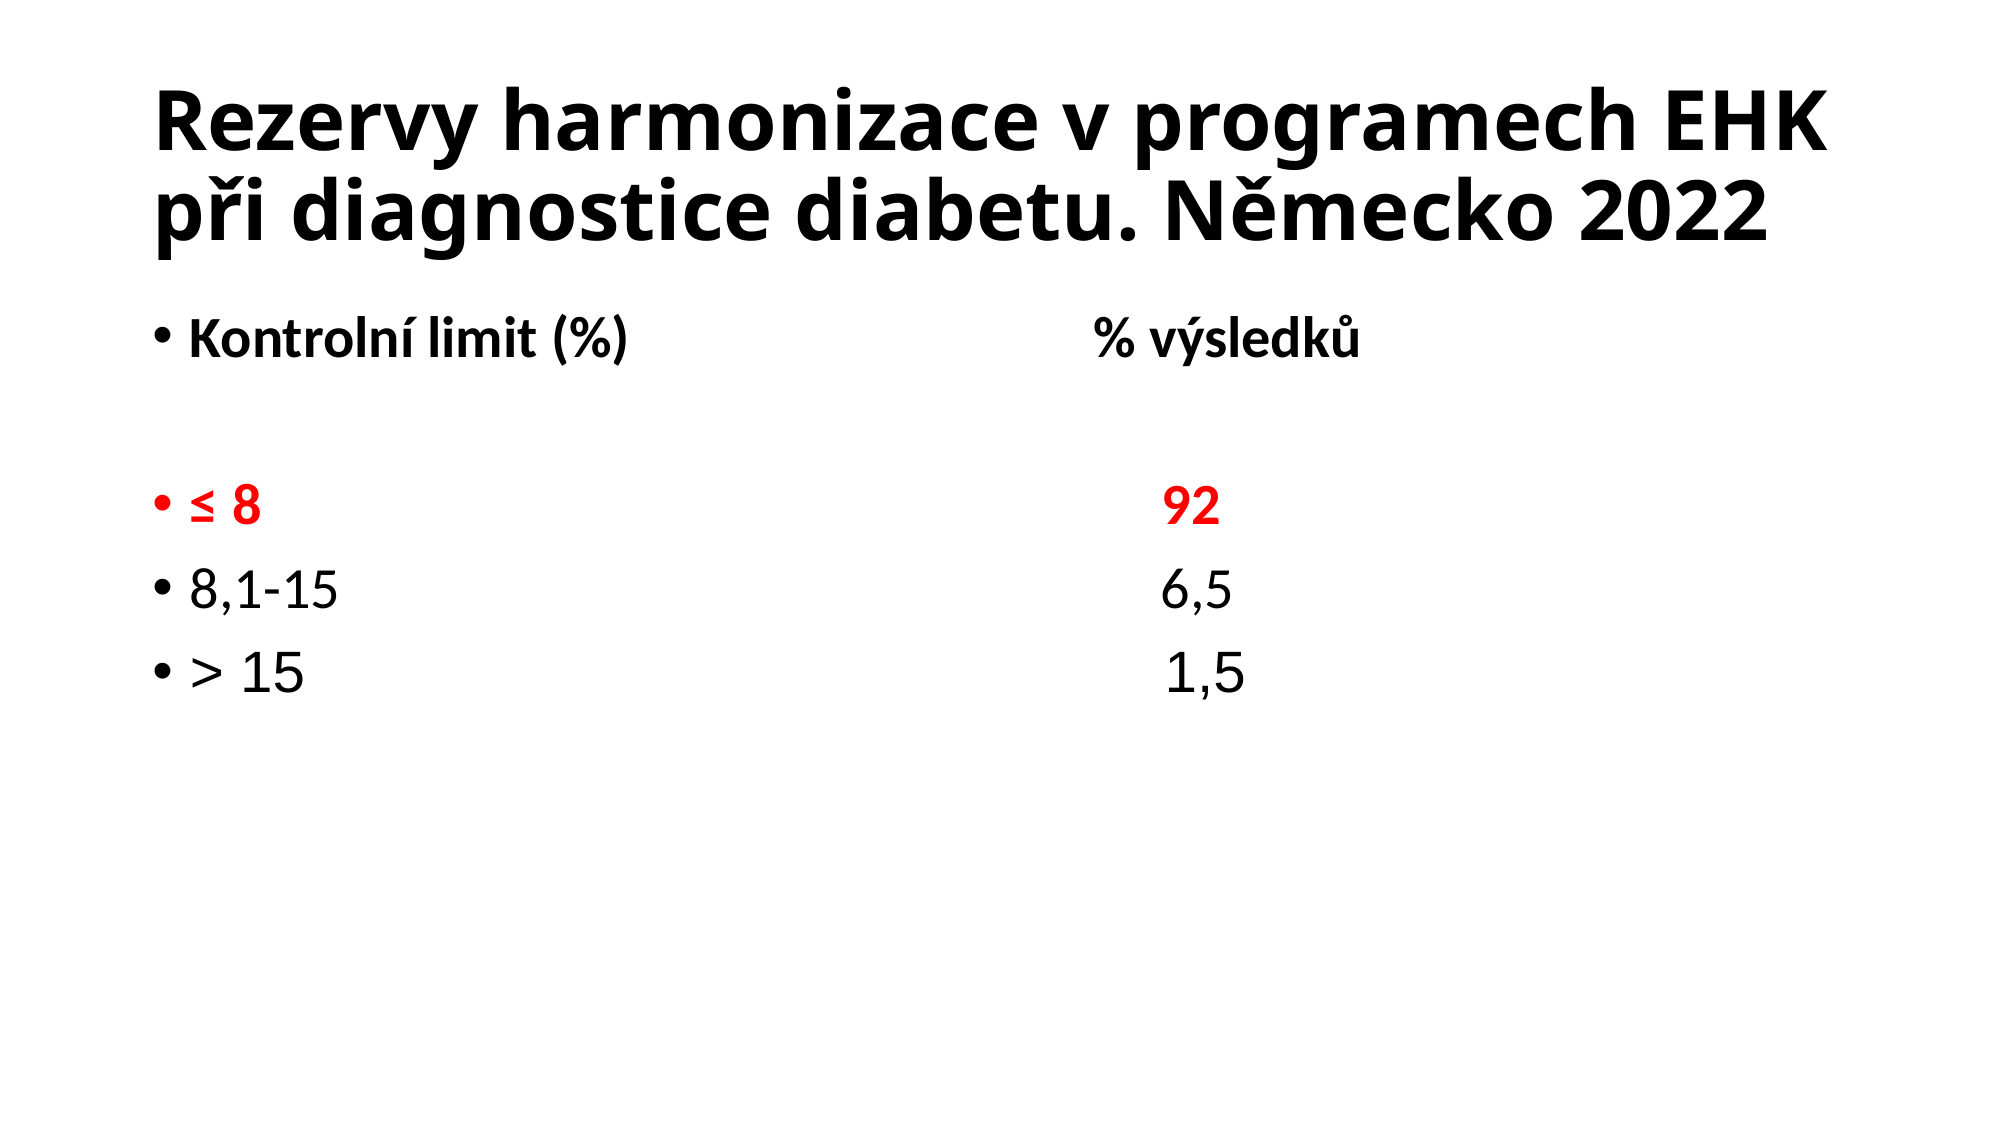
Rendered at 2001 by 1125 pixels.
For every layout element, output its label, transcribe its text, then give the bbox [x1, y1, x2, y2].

title Rezervy harmonizace v programech EHK při diagnostice diabetu. Německo 2022 [137, 59, 1863, 278]
list Kontrolní limit (%) % výsledků ≤ 8 92 8,1-15 6,5 ˃ 15 1,5 [137, 299, 1863, 1014]
